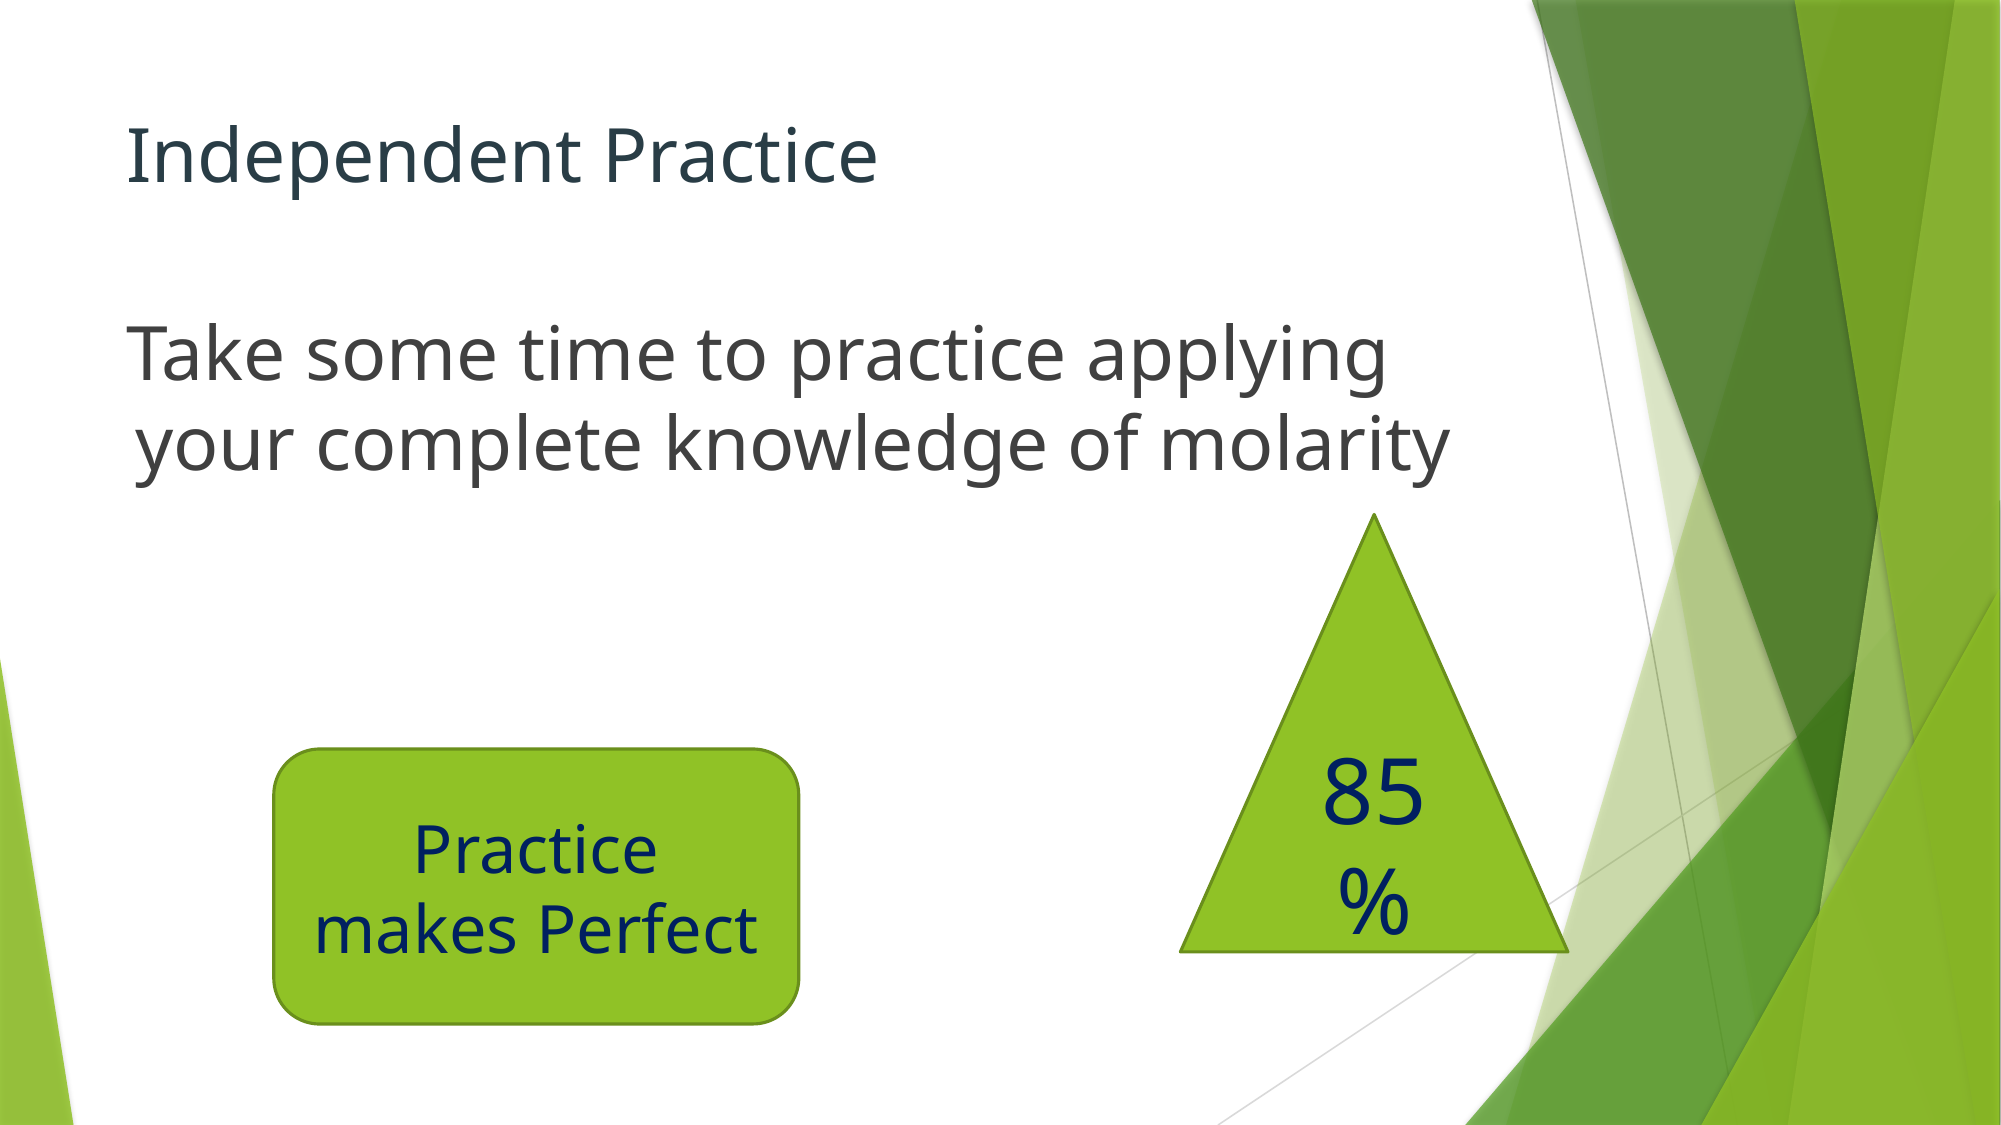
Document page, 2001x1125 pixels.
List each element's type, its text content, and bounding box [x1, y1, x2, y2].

text_box 85% [1178, 512, 1570, 954]
text_box Practice makes Perfect [272, 747, 801, 1026]
list Take some time to practice applying your complete knowledge of molarity [111, 297, 1577, 1086]
title Independent Practice [111, 99, 1522, 297]
